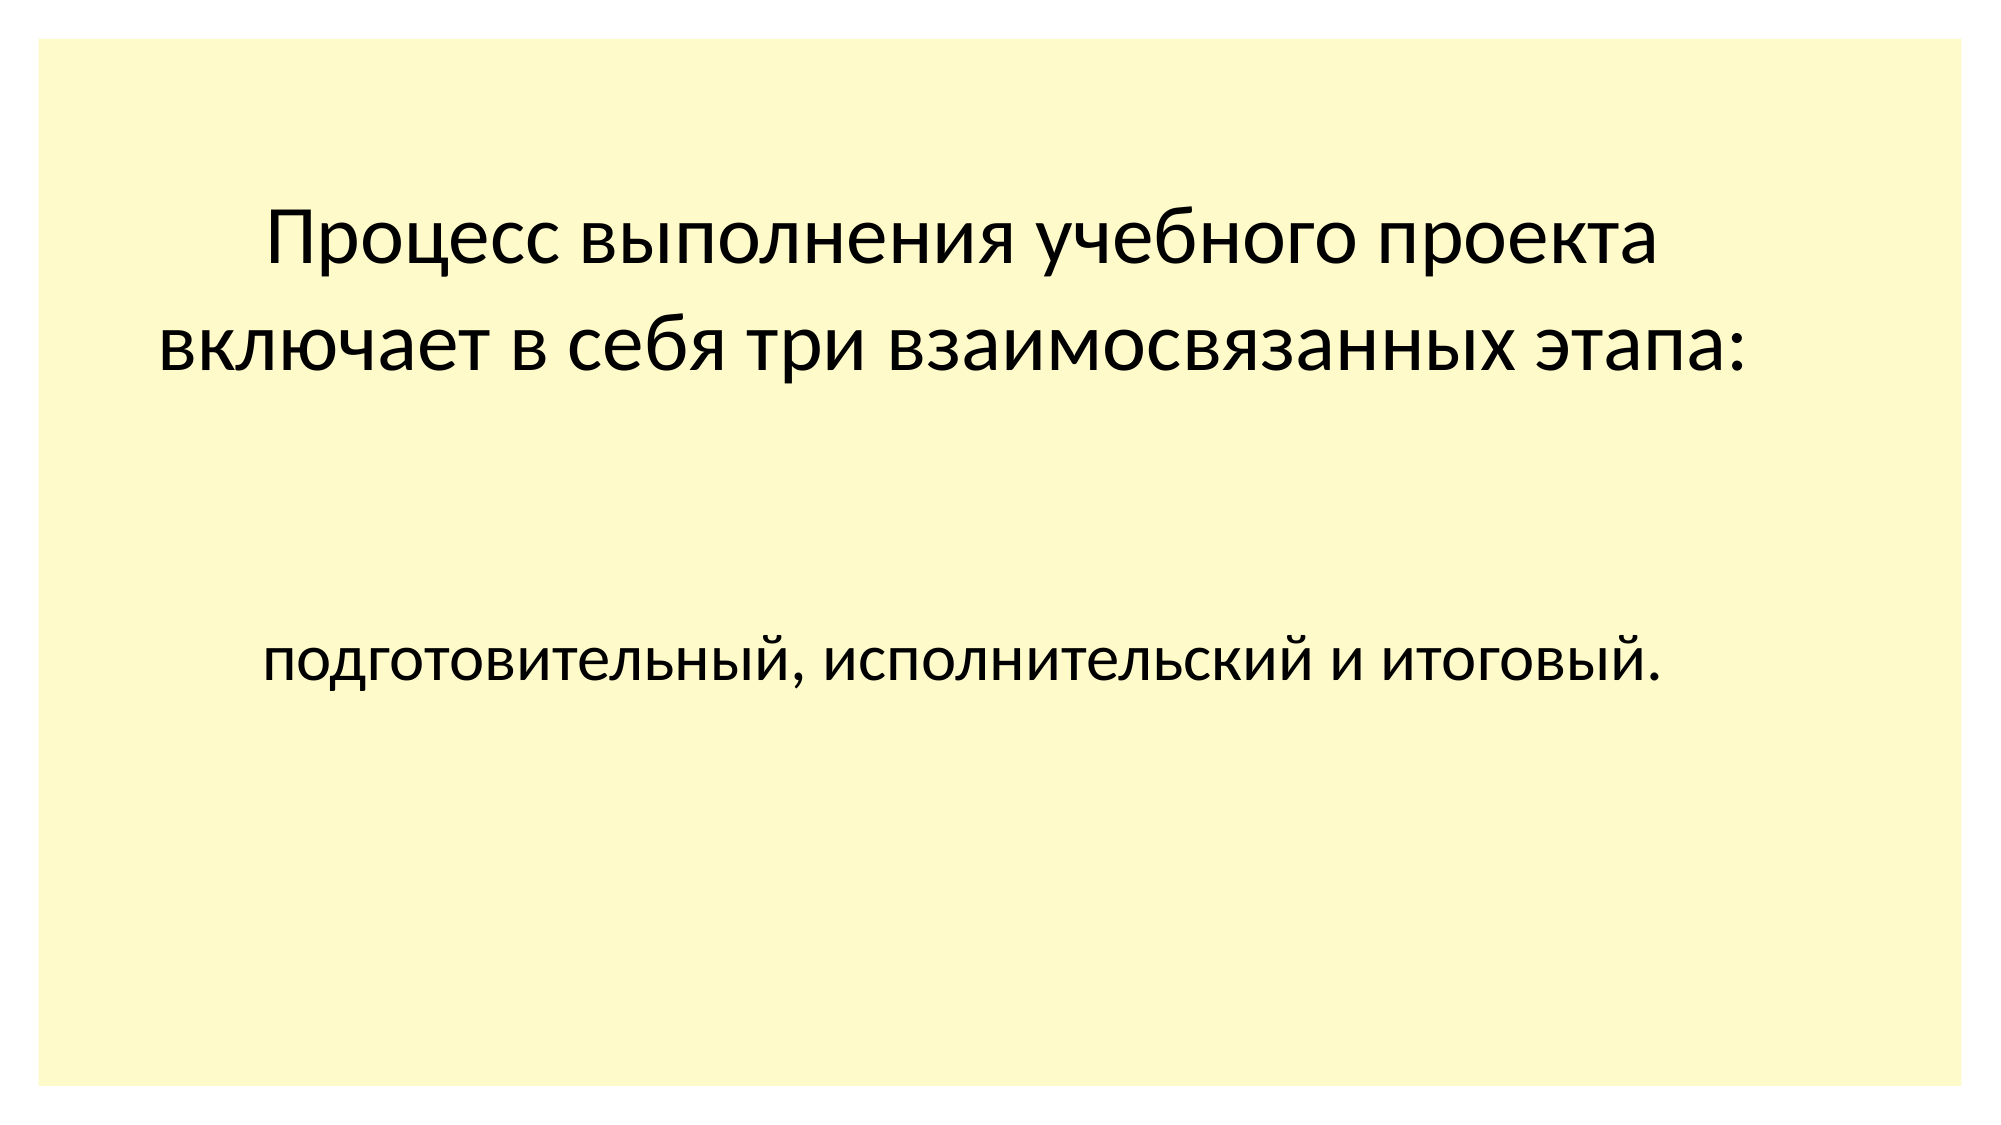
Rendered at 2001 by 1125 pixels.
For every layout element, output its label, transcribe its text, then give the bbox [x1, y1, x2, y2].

text_box Процесс выполнения учебного проекта включает в себя три взаимосвязанных этапа: подготовительный, исполнительский и итоговый. [82, 165, 1845, 701]
